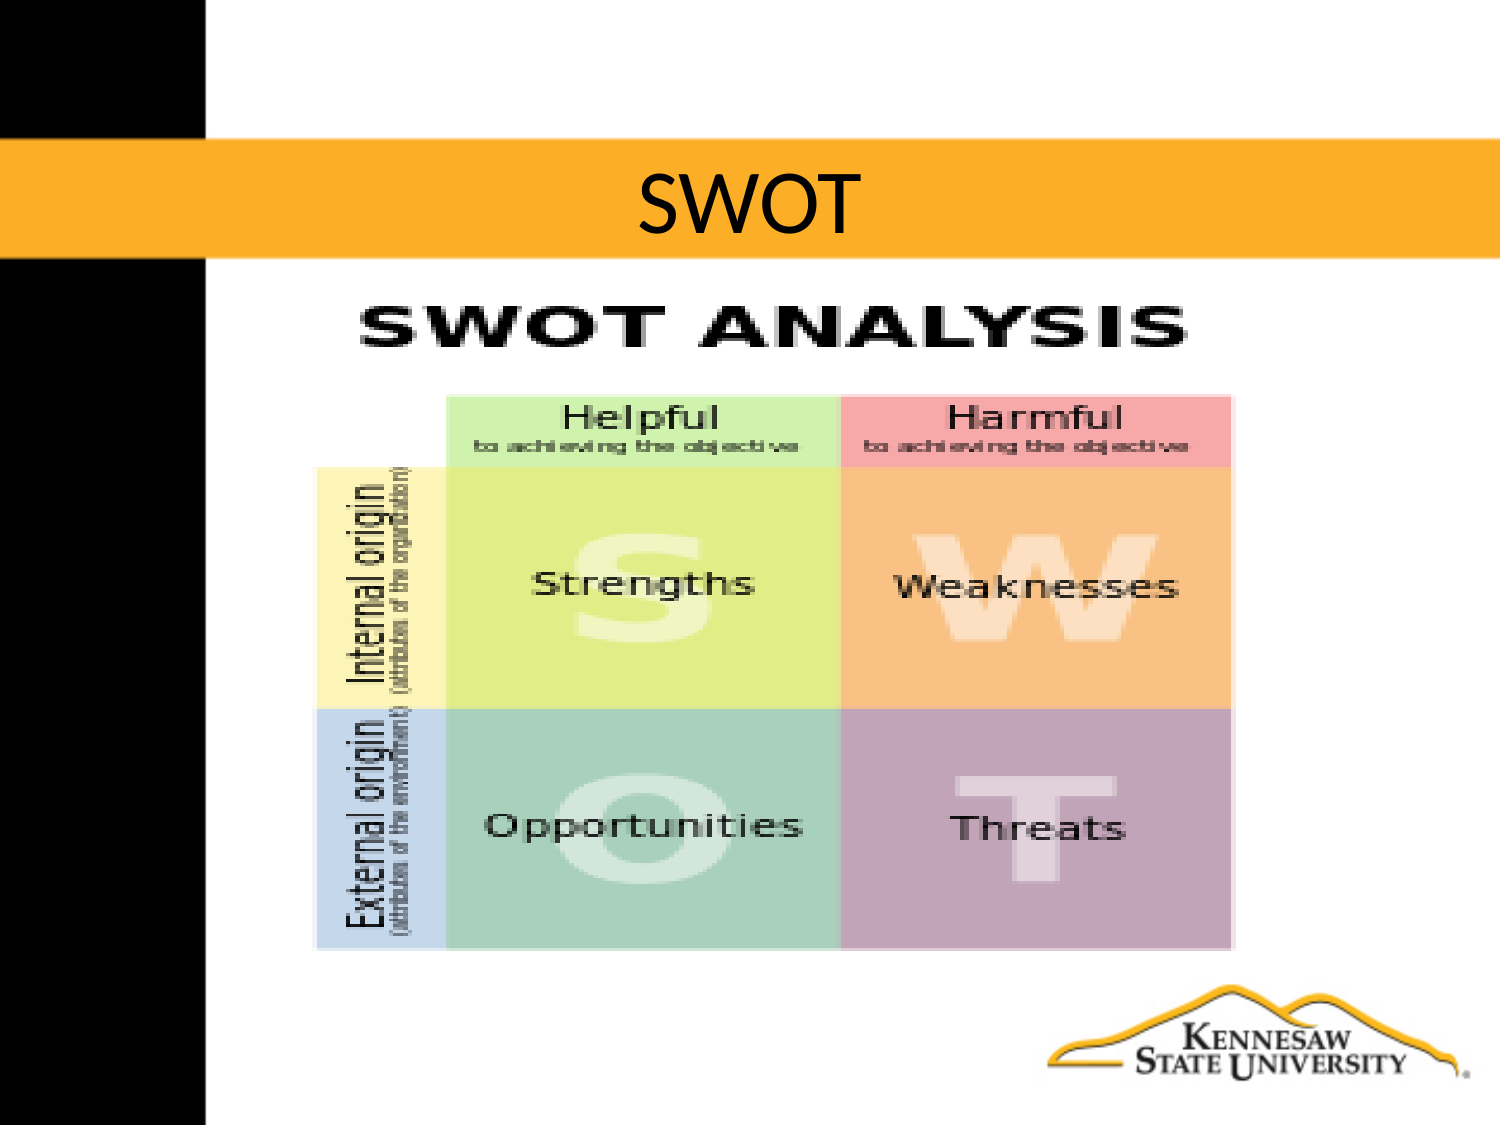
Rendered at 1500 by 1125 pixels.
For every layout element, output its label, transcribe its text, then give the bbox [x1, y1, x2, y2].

picture [0, 0, 1500, 1125]
title SWOT [75, 103, 1425, 291]
